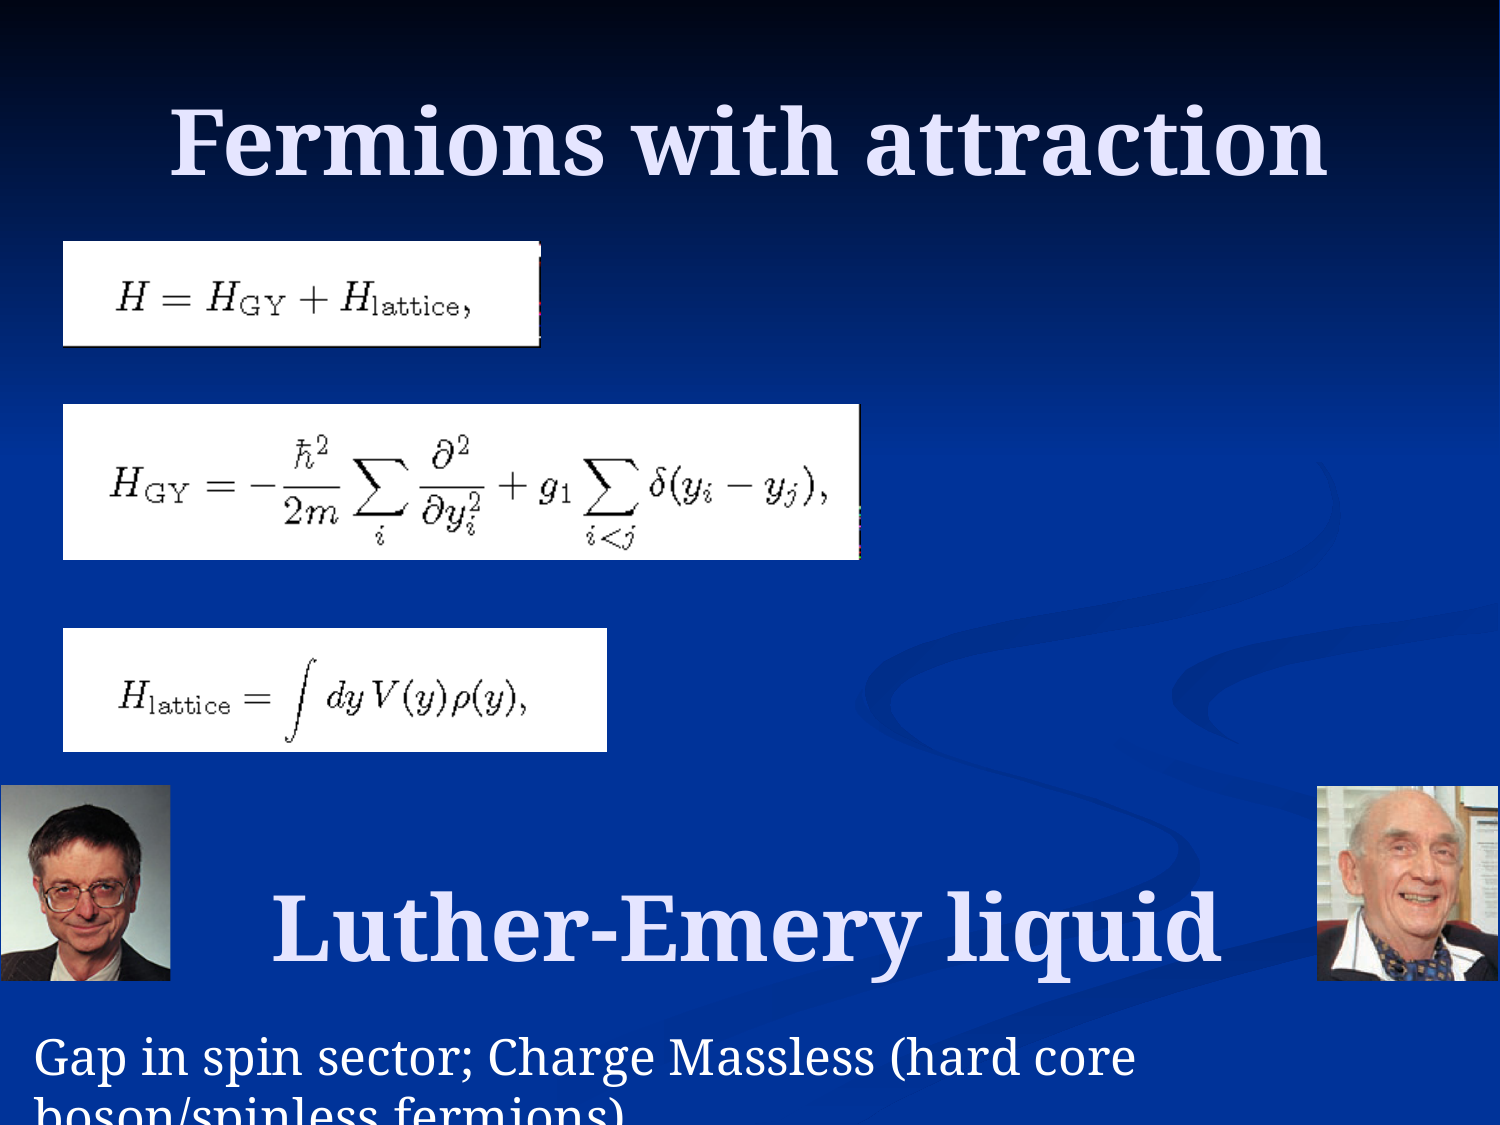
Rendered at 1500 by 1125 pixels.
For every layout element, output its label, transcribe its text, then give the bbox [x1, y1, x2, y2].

title Fermions with attraction [18, 44, 1482, 233]
picture [63, 241, 542, 349]
text_box Gap in spin sector; Charge Massless (hard core boson/spinless fermions) [19, 1018, 1481, 1125]
picture [1317, 786, 1498, 981]
picture [63, 404, 861, 561]
picture [63, 628, 608, 753]
picture [0, 785, 171, 981]
text_box Luther-Emery liquid [72, 830, 1423, 1018]
